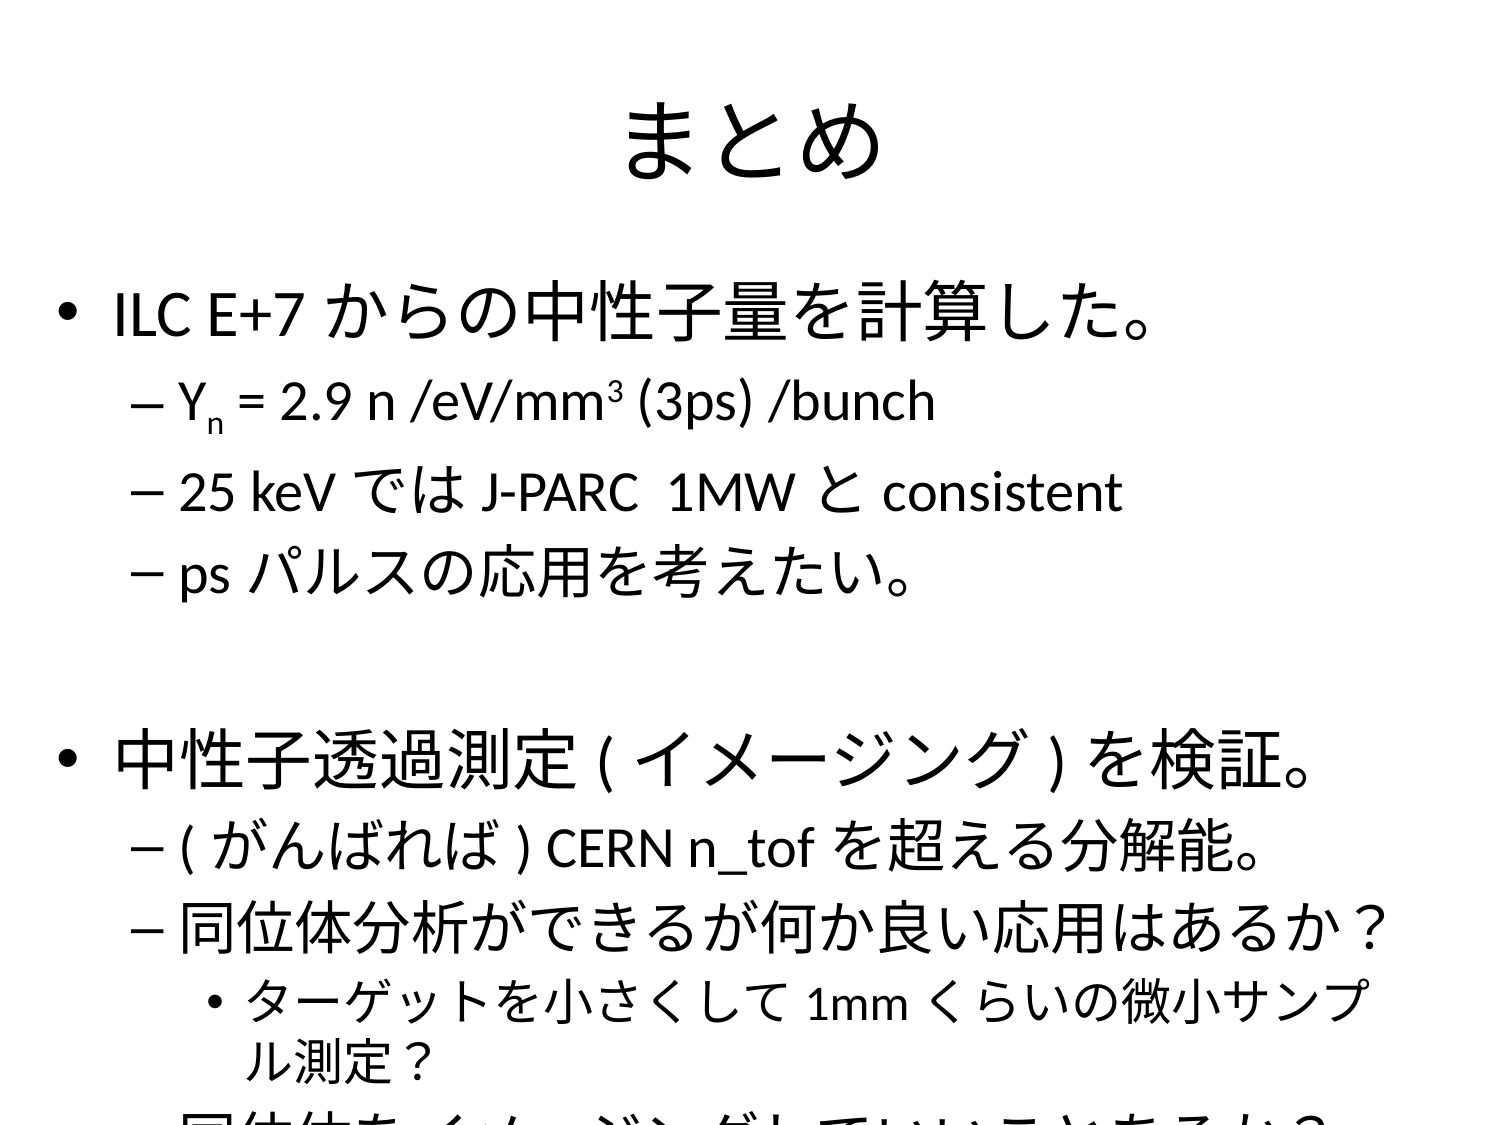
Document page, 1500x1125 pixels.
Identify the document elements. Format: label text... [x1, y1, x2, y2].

list ILC E+7からの中性子量を計算した。 Yn = 2.9 n /eV/mm3 (3ps) /bunch 25 keVではJ-PARC 1MWとconsistent psパルスの応用を考えたい。 中性子透過測定(イメージング)を検証。 (がんばれば) CERN n_tofを超える分解能。 同位体分析ができるが何か良い応用はあるか？ ターゲットを小さくして1mmくらいの微小サンプル測定？ 同位体をイメージングしていいことあるか？ [41, 262, 1425, 1005]
title まとめ [75, 45, 1425, 233]
